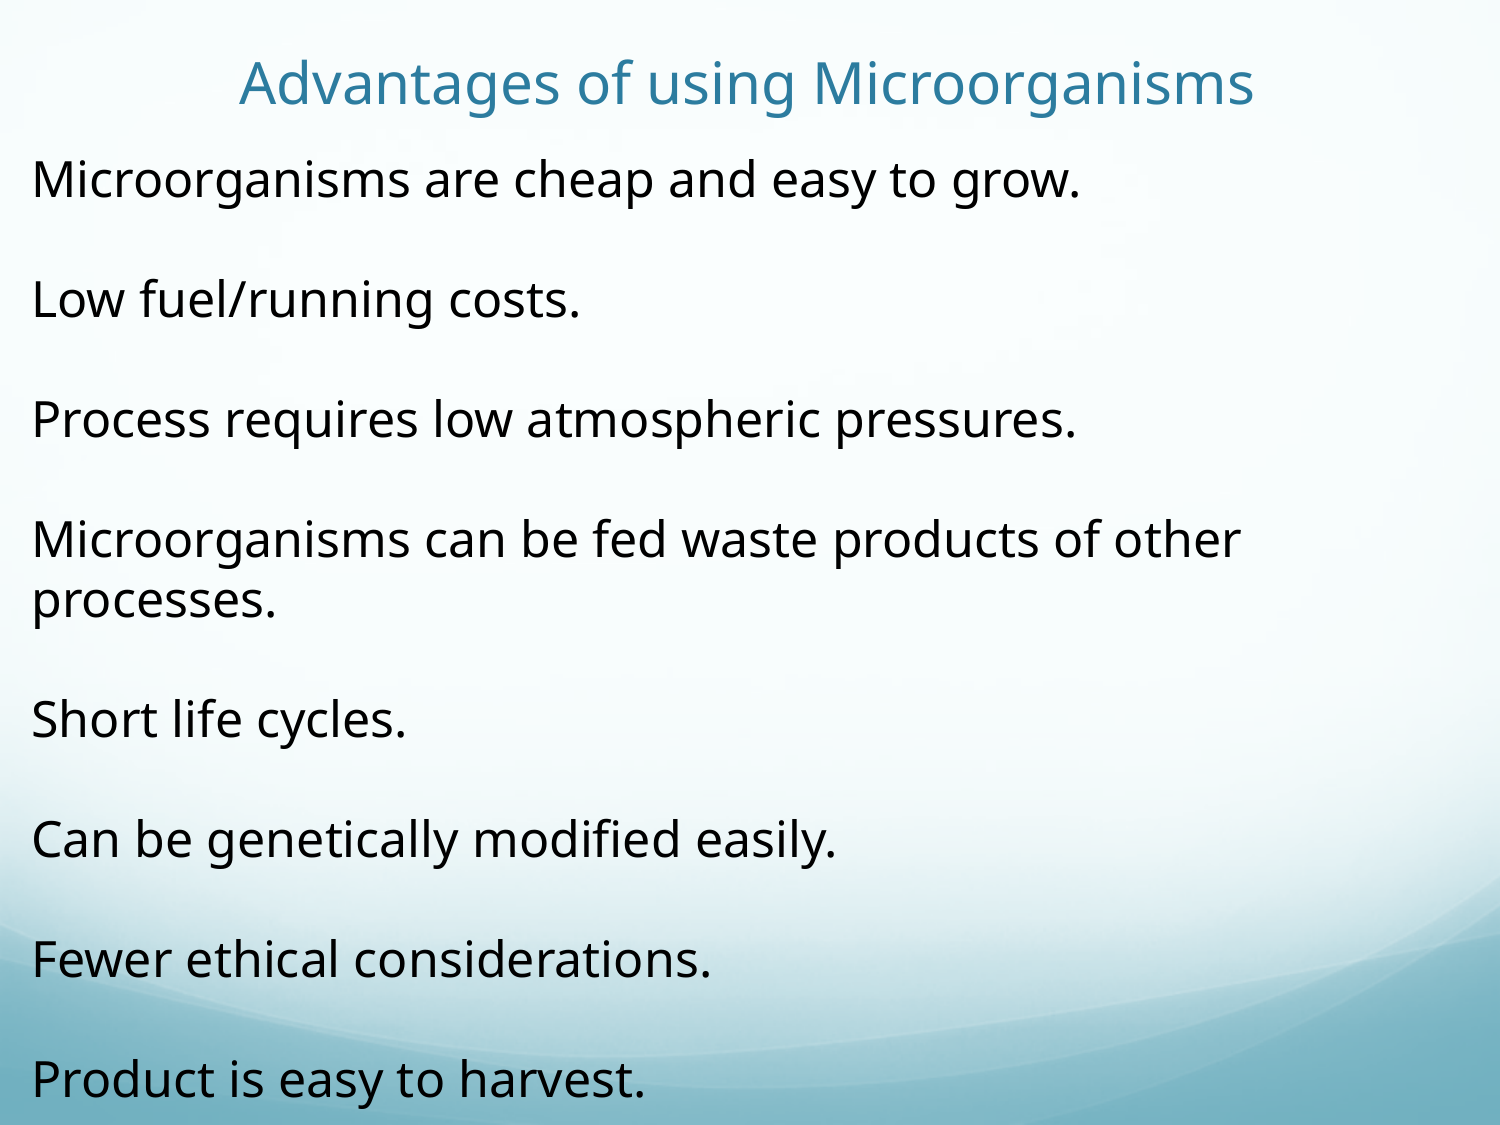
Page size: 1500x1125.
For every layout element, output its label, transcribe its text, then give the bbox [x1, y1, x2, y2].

text_box Microorganisms are cheap and easy to grow. Low fuel/running costs. Process requires low atmospheric pressures. Microorganisms can be fed waste products of other processes. Short life cycles. Can be genetically modified easily. Fewer ethical considerations. Product is easy to harvest. [16, 140, 1479, 1115]
title Advantages of using Microorganisms [16, 17, 1479, 125]
